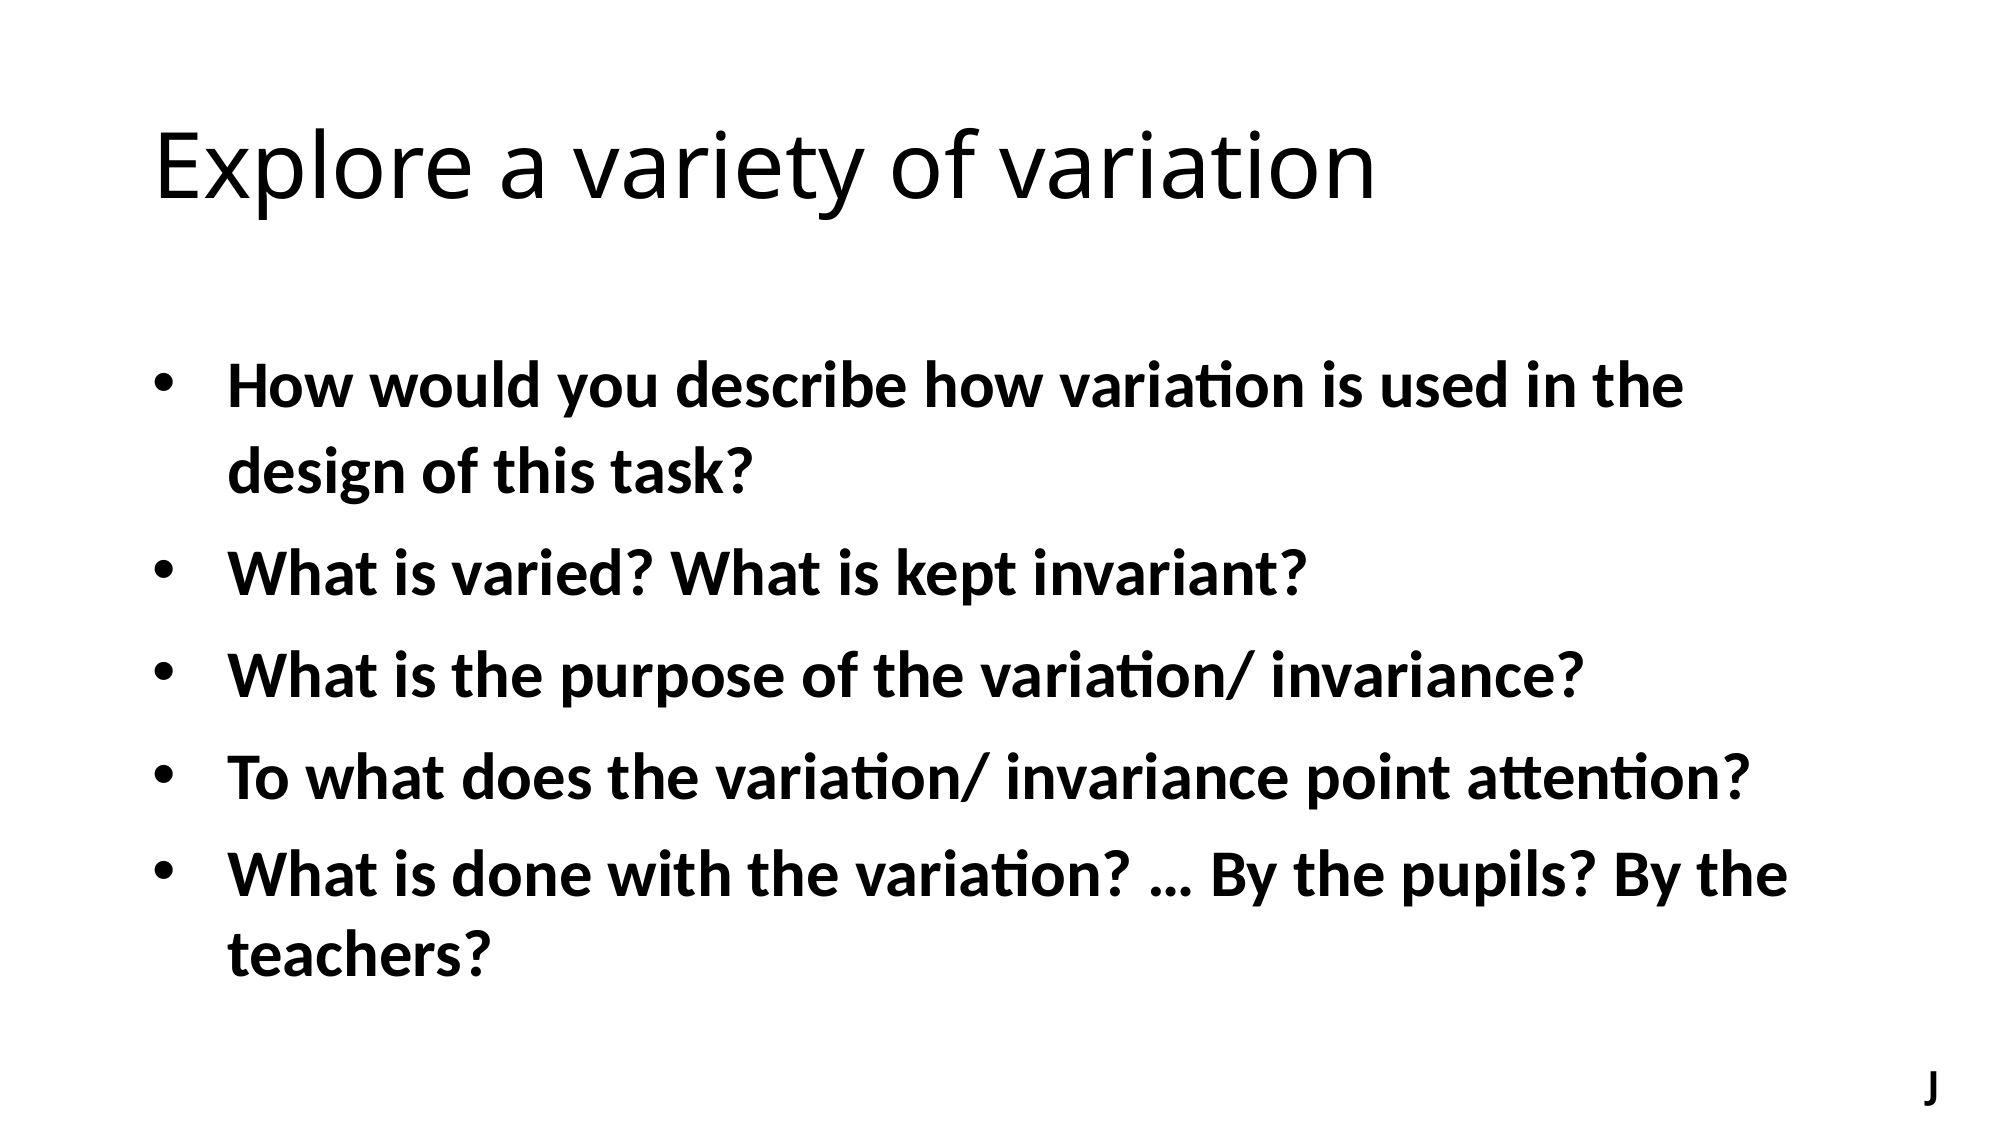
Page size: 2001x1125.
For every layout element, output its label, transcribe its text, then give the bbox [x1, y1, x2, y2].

text_box J [1912, 1053, 1959, 1113]
title Explore a variety of variation [137, 59, 1863, 278]
text_box How would you describe how variation is used in the design of this task? What is varied? What is kept invariant? What is the purpose of the variation/ invariance? To what does the variation/ invariance point attention? What is done with the variation? … By the pupils? By the teachers? [137, 327, 1863, 997]
